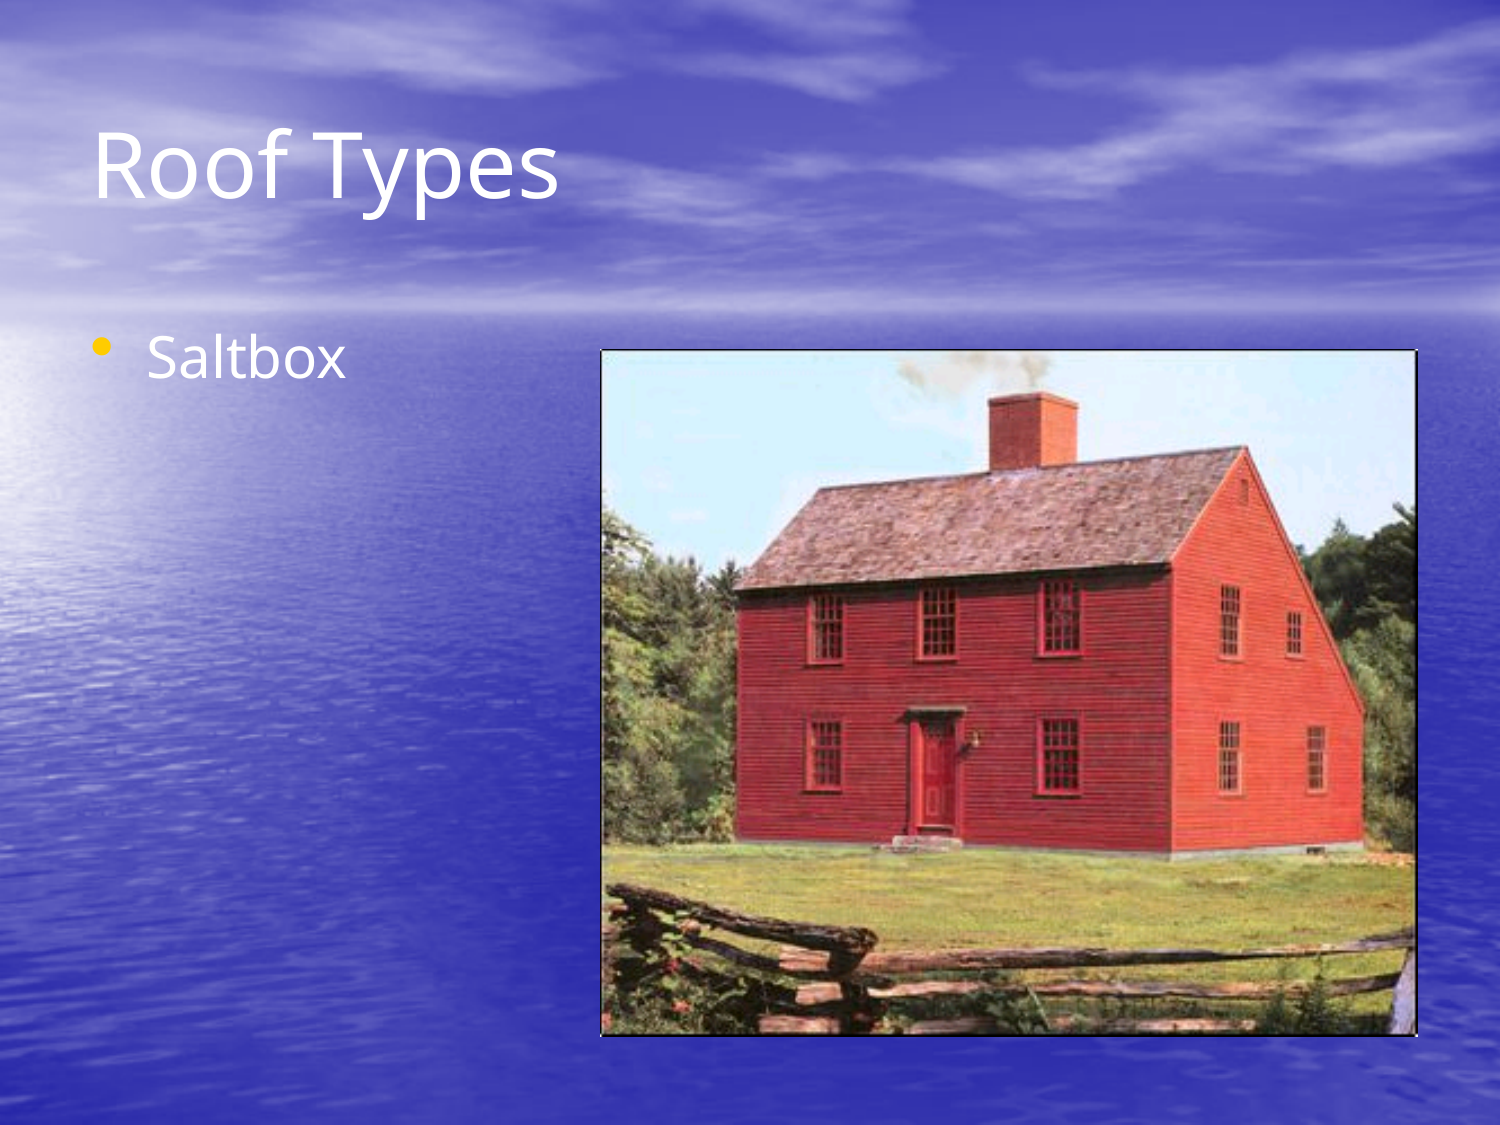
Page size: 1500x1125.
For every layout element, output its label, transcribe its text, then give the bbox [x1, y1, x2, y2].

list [599, 349, 1418, 1037]
list Saltbox [74, 312, 738, 988]
title Roof Types [74, 47, 1426, 276]
